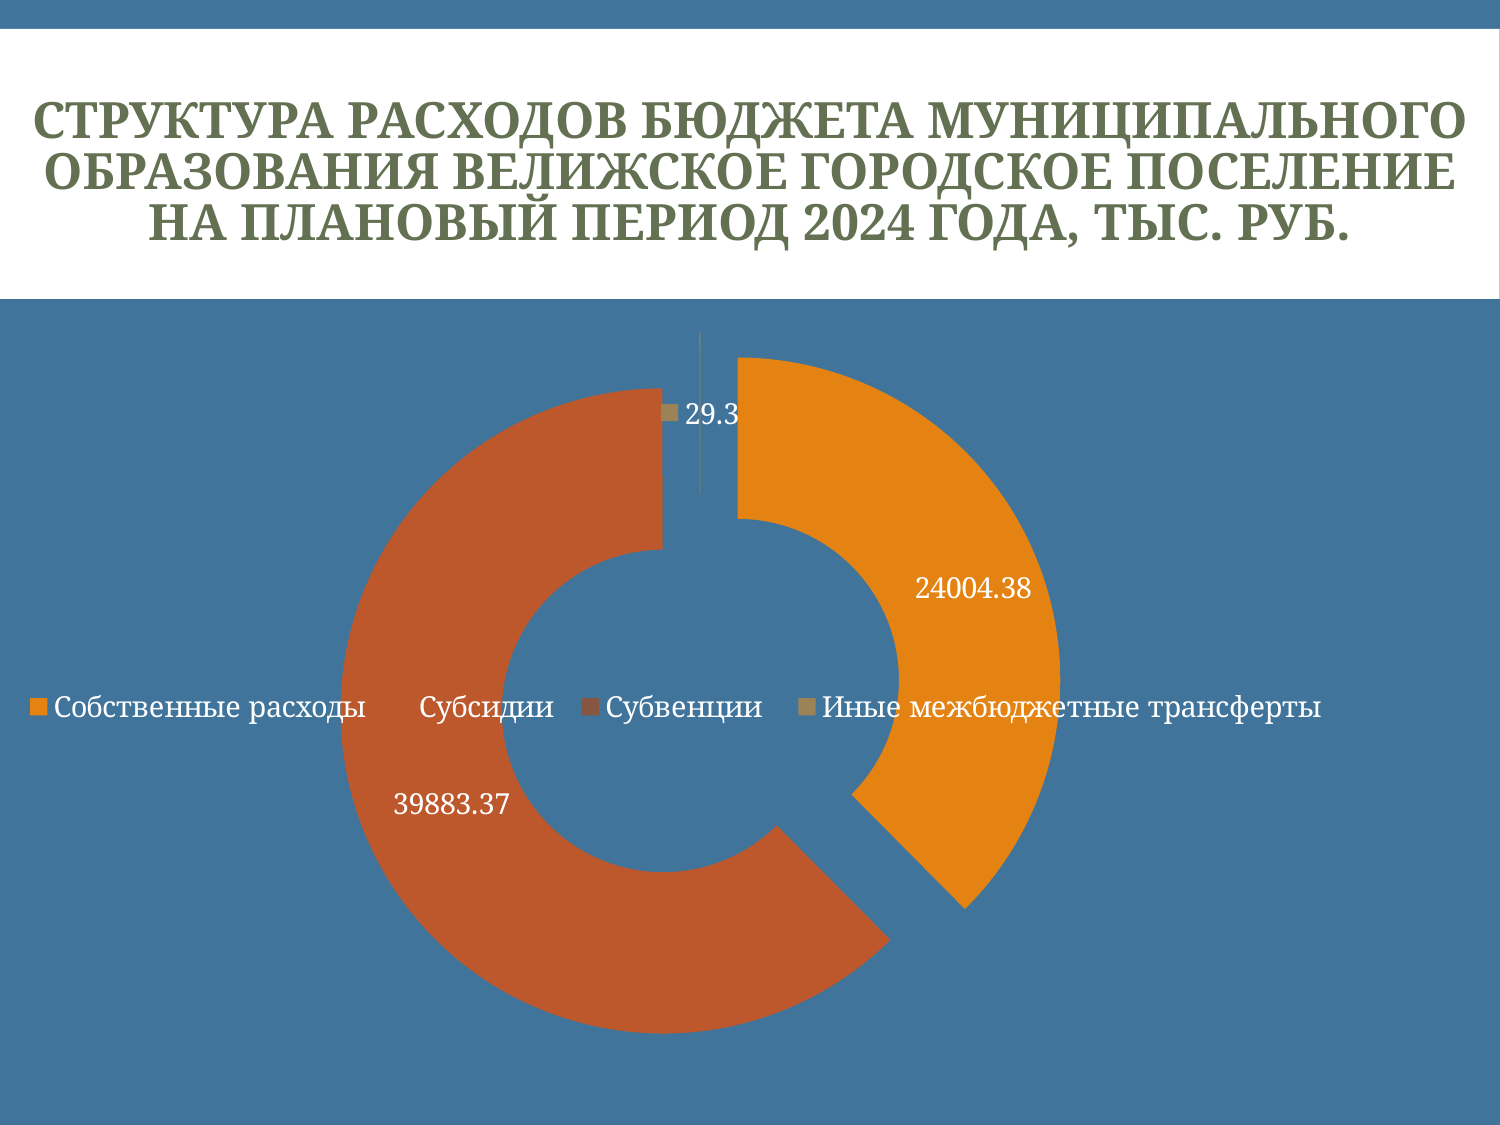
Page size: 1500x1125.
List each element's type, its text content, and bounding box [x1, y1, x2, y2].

chart [0, 299, 1479, 1105]
title Структура расходов бюджета муниципального образования Велижское городское поселение на плановый период 2024 года, тыс. руб. [0, 87, 1500, 262]
